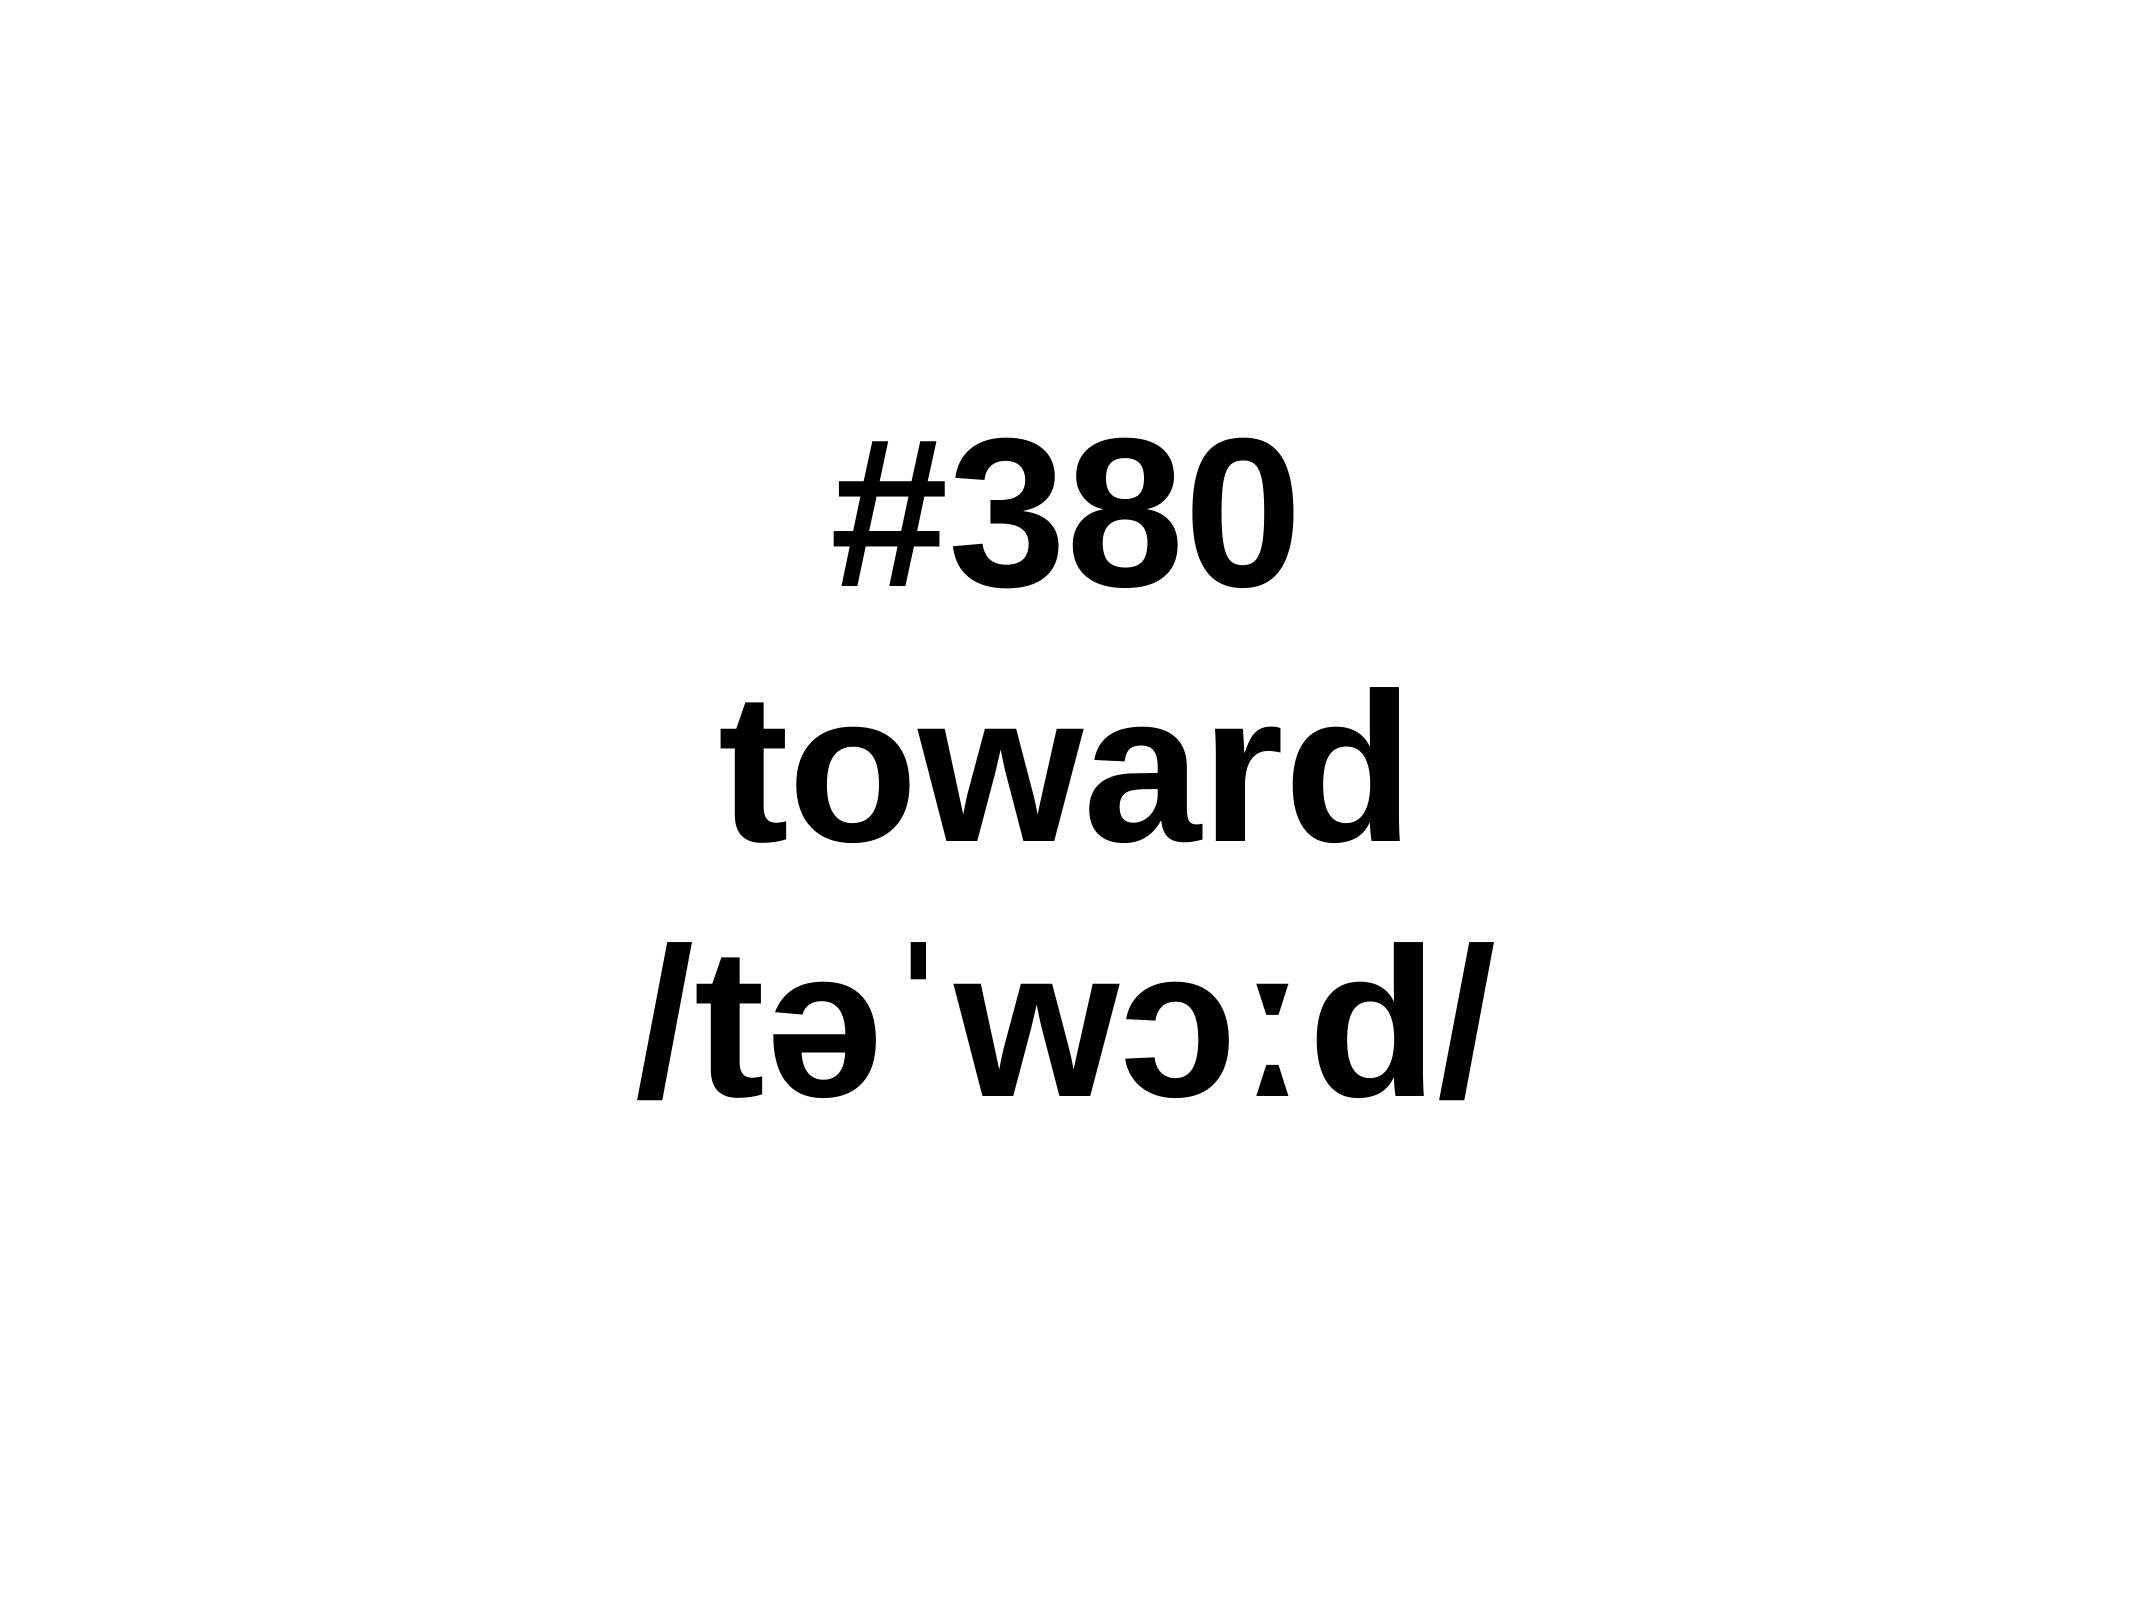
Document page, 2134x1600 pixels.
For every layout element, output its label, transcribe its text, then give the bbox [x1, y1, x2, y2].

list #380 toward /təˈwɔːd/ [207, 366, 1926, 1147]
